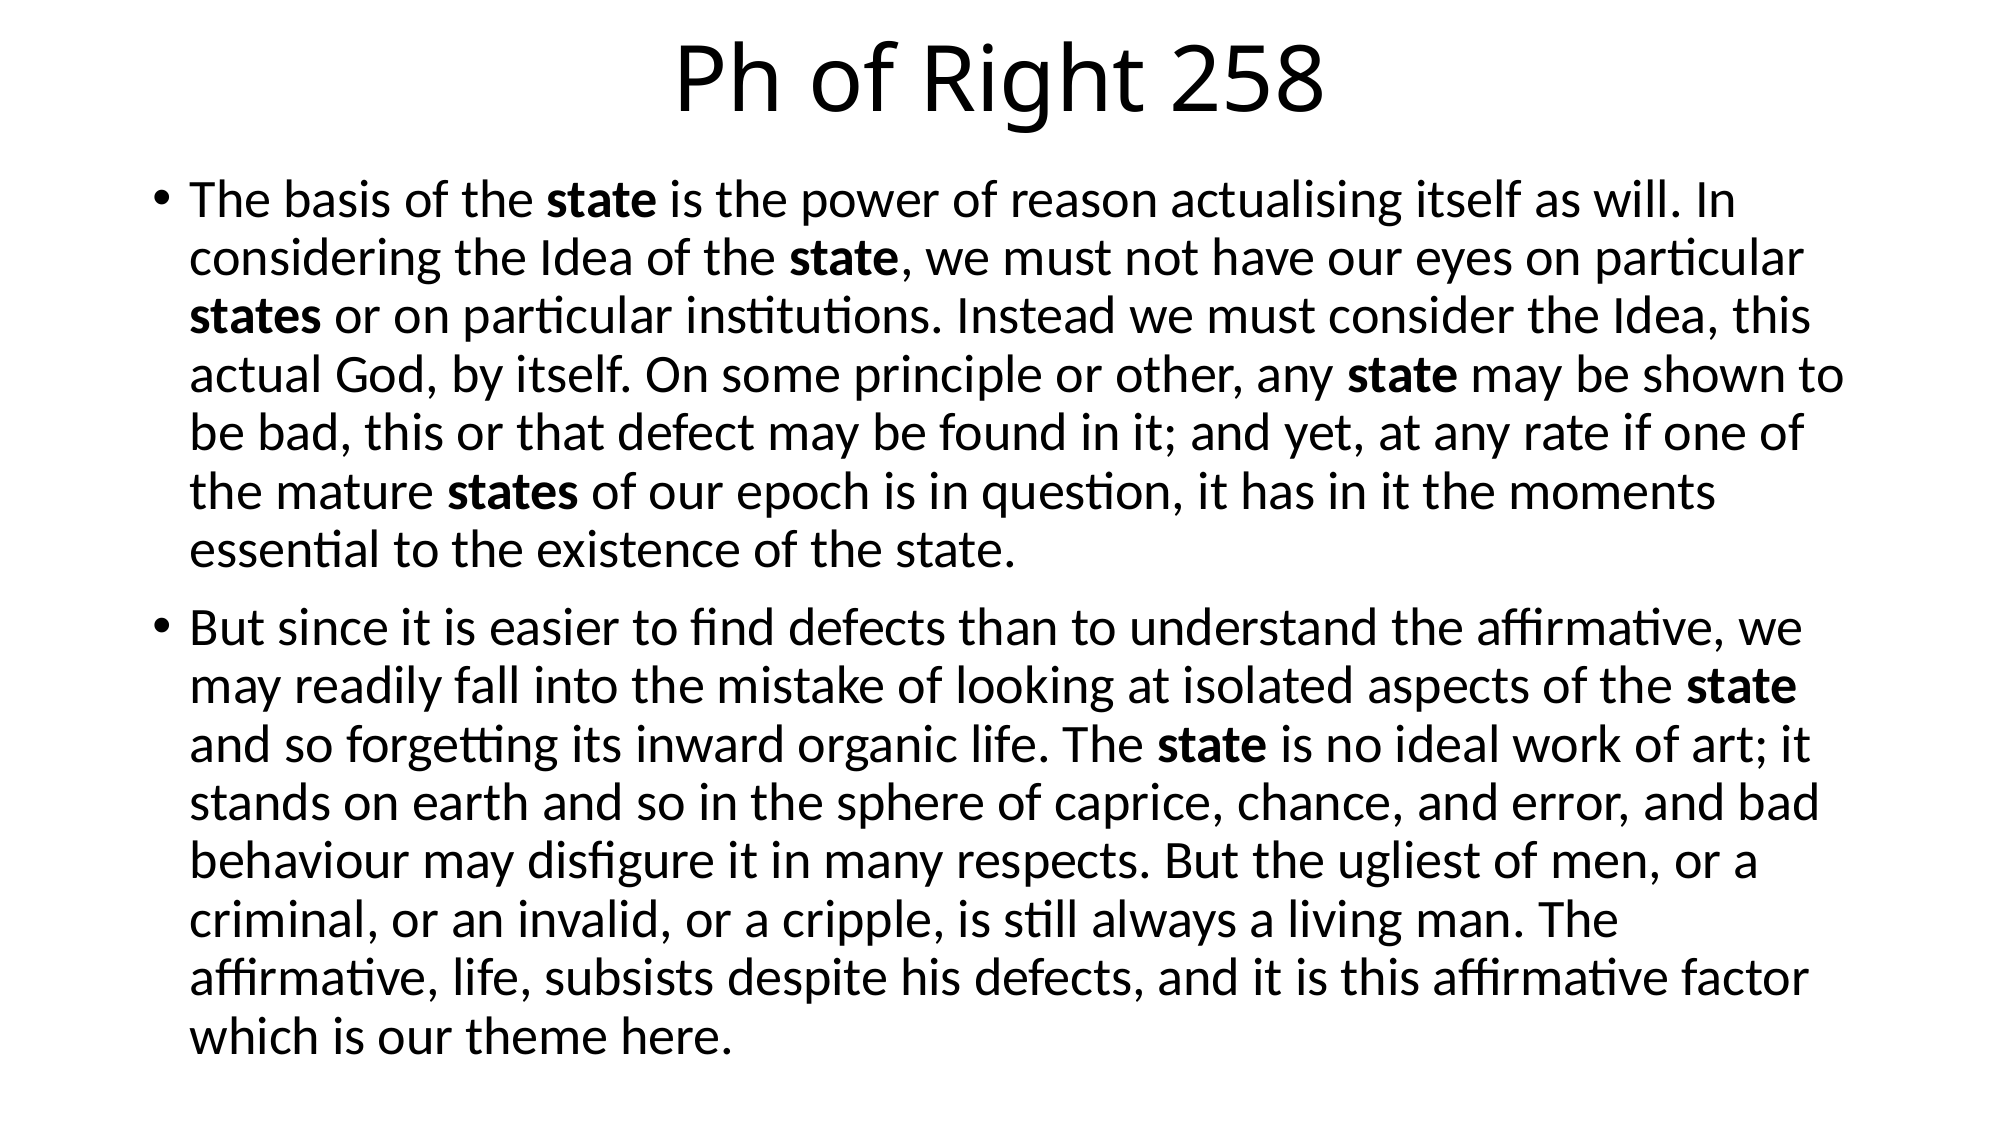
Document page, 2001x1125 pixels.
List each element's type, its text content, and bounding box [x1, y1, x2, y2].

list The basis of the state is the power of reason actualising itself as will. In considering the Idea of the state, we must not have our eyes on particular states or on particular institutions. Instead we must consider the Idea, this actual God, by itself. On some principle or other, any state may be shown to be bad, this or that defect may be found in it; and yet, at any rate if one of the mature states of our epoch is in question, it has in it the moments essential to the existence of the state. But since it is easier to find defects than to understand the affirmative, we may readily fall into the mistake of looking at isolated aspects of the state and so forgetting its inward organic life. The state is no ideal work of art; it stands on earth and so in the sphere of caprice, chance, and error, and bad behaviour may disfigure it in many respects. But the ugliest of men, or a criminal, or an invalid, or a cripple, is still always a living man. The affirmative, life, subsists despite his defects, and it is this affirmative factor which is our theme here. [137, 162, 1863, 1089]
title Ph of Right 258 [137, 0, 1863, 162]
